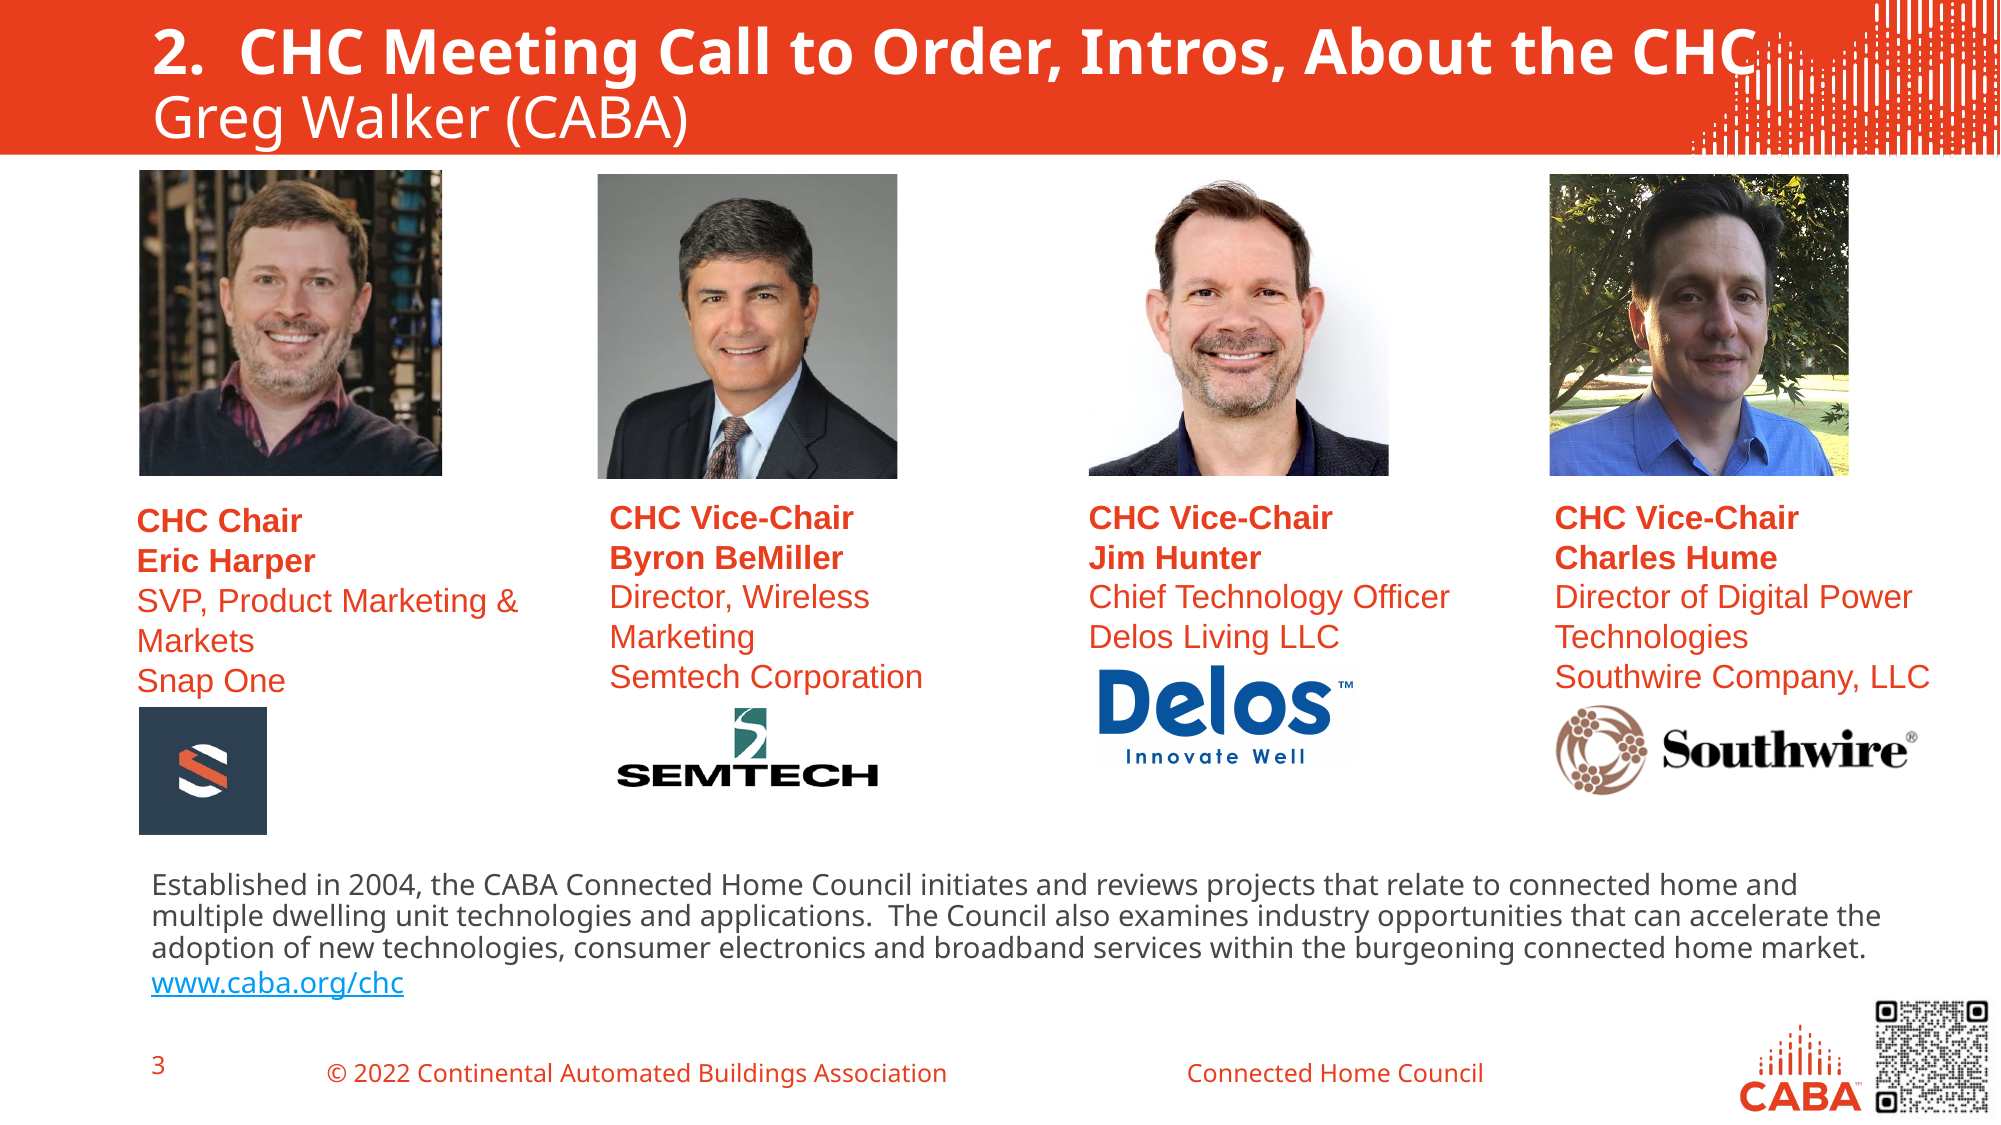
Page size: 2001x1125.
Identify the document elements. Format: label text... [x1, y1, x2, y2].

text_box CHC Vice-Chair Charles Hume Director of Digital Power Technologies Southwire Company, LLC [1539, 488, 1974, 703]
picture [1096, 664, 1356, 765]
text_box Established in 2004, the CABA Connected Home Council initiates and reviews projects that relate to connected home and multiple dwelling unit technologies and applications. The Council also examines industry opportunities that can accelerate the adoption of new technologies, consumer electronics and broadband services within the burgeoning connected home market. www.caba.org/chc [136, 862, 1928, 1009]
picture [139, 170, 443, 476]
text_box 3 [136, 1042, 239, 1101]
picture [1864, 989, 2000, 1125]
text_box CHC Vice-Chair Byron BeMiller Director, Wireless Marketing Semtech Corporation [594, 488, 964, 703]
picture [612, 705, 884, 793]
text_box CHC Chair Eric Harper SVP, Product Marketing & Markets Snap One [121, 492, 558, 707]
picture [1549, 700, 1928, 803]
picture [1549, 174, 1849, 476]
title 2. CHC Meeting Call to Order, Intros, About the CHC Greg Walker (CABA) [137, 13, 1978, 100]
picture [597, 174, 898, 479]
picture [1088, 176, 1389, 476]
picture [139, 707, 267, 835]
text_box CHC Vice-Chair Jim Hunter Chief Technology Officer Delos Living LLC [1073, 488, 1508, 663]
